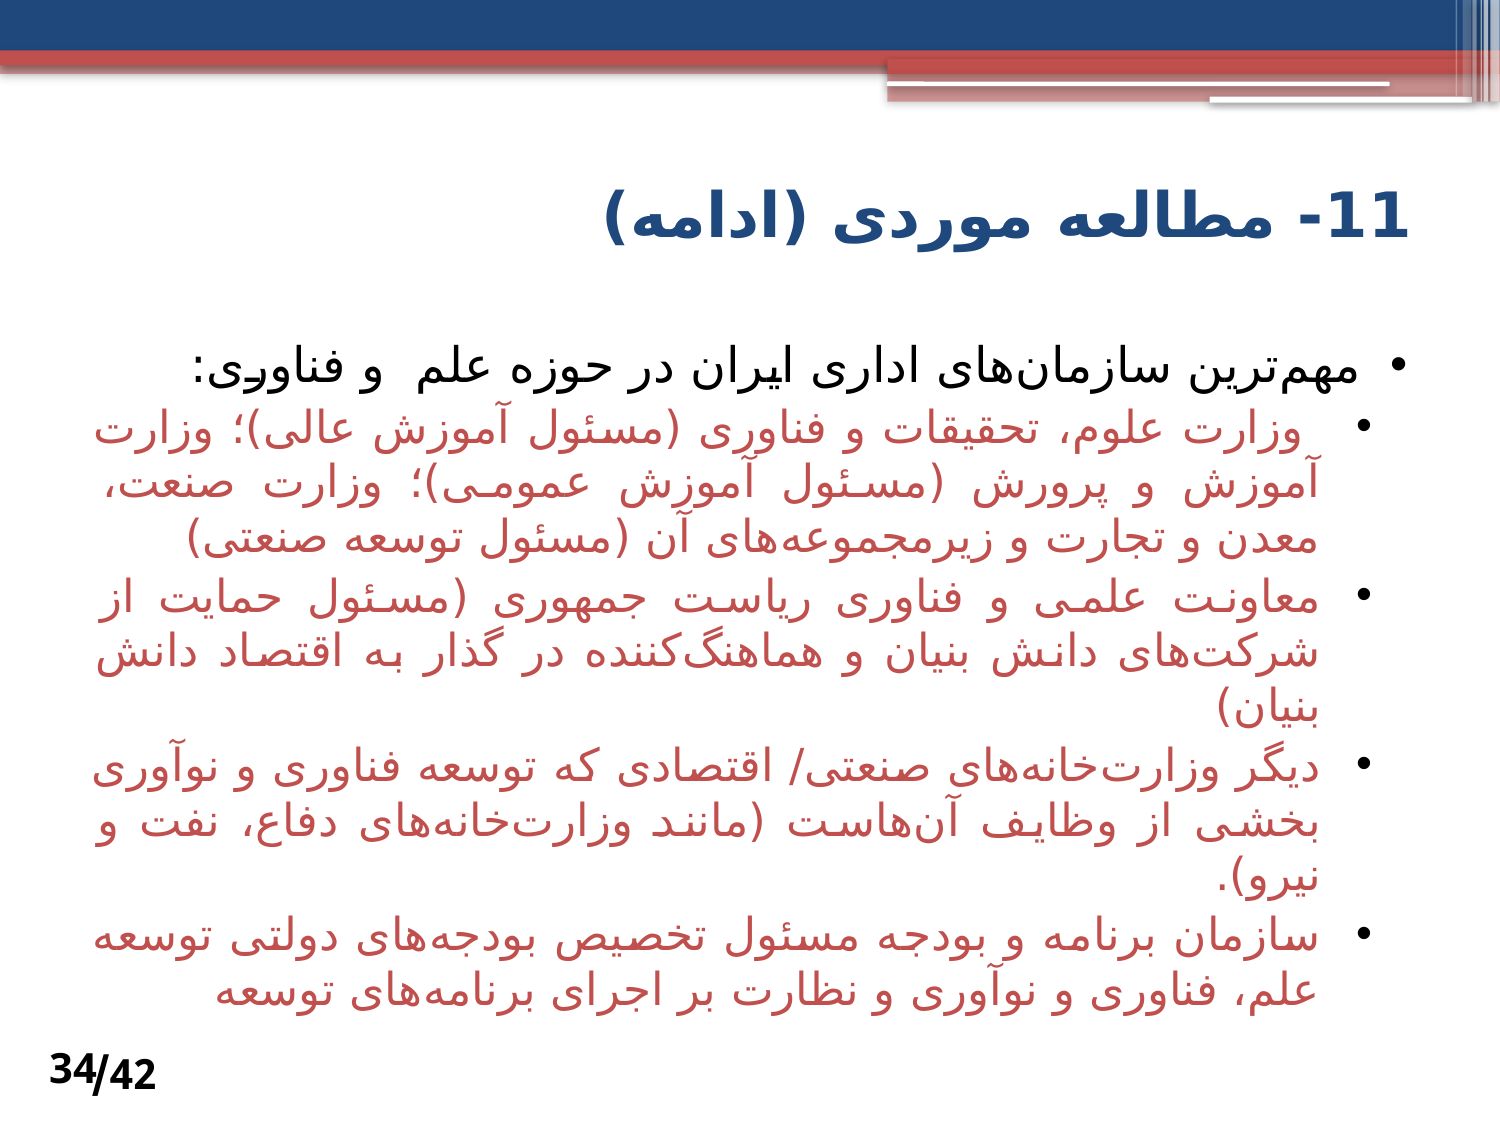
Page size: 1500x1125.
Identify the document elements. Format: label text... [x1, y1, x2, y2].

text_box 42/ [0, 1040, 172, 1105]
list مهم‌ترین سازمان‌های اداری ایران در حوزه علم و فناوری: وزارت علوم، تحقیقات و فناوری (مسئول آموزش عالی)؛ وزارت آموزش و پرورش (مسئول آموزش عمومی)؛ وزارت صنعت، معدن و تجارت و زیرمجموعه‌های آن (مسئول توسعه صنعتی) معاونت علمی و فناوری ریاست جمهوری (مسئول حمایت از شرکت‌های دانش بنیان و هماهنگ‌کننده در گذار به اقتصاد دانش بنیان) دیگر وزارت‌خانه‌های صنعتی/ اقتصادی که توسعه فناوری و نوآوری بخشی از وظایف آن‌هاست (مانند وزارت‌خانه‌های دفاع، نفت و نیرو). سازمان برنامه و بودجه مسئول تخصیص بودجه‌های دولتی توسعه علم، فناوری و نوآوری و نظارت بر اجرای برنامه‌های توسعه [76, 326, 1427, 1036]
title 11- مطالعه موردی (ادامه) [76, 125, 1427, 301]
